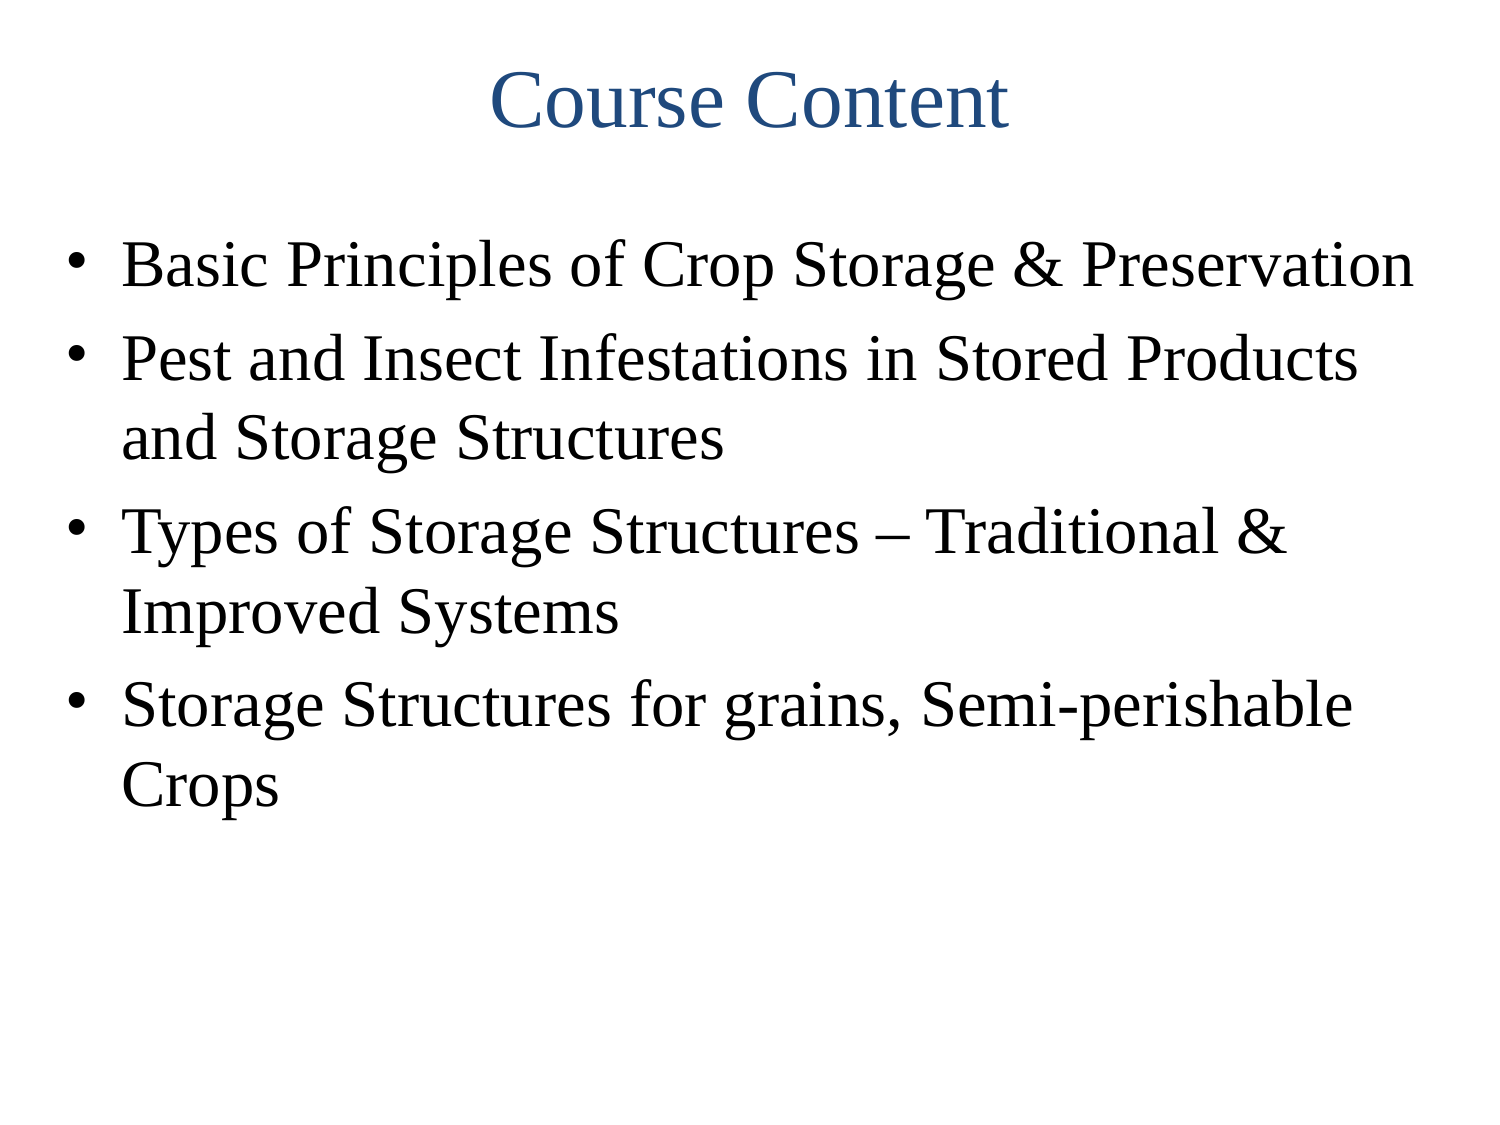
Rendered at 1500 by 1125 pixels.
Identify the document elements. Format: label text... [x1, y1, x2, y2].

list Basic Principles of Crop Storage & Preservation Pest and Insect Infestations in Stored Products and Storage Structures Types of Storage Structures – Traditional & Improved Systems Storage Structures for grains, Semi-perishable Crops [50, 212, 1450, 1088]
title Course Content [112, 37, 1388, 150]
